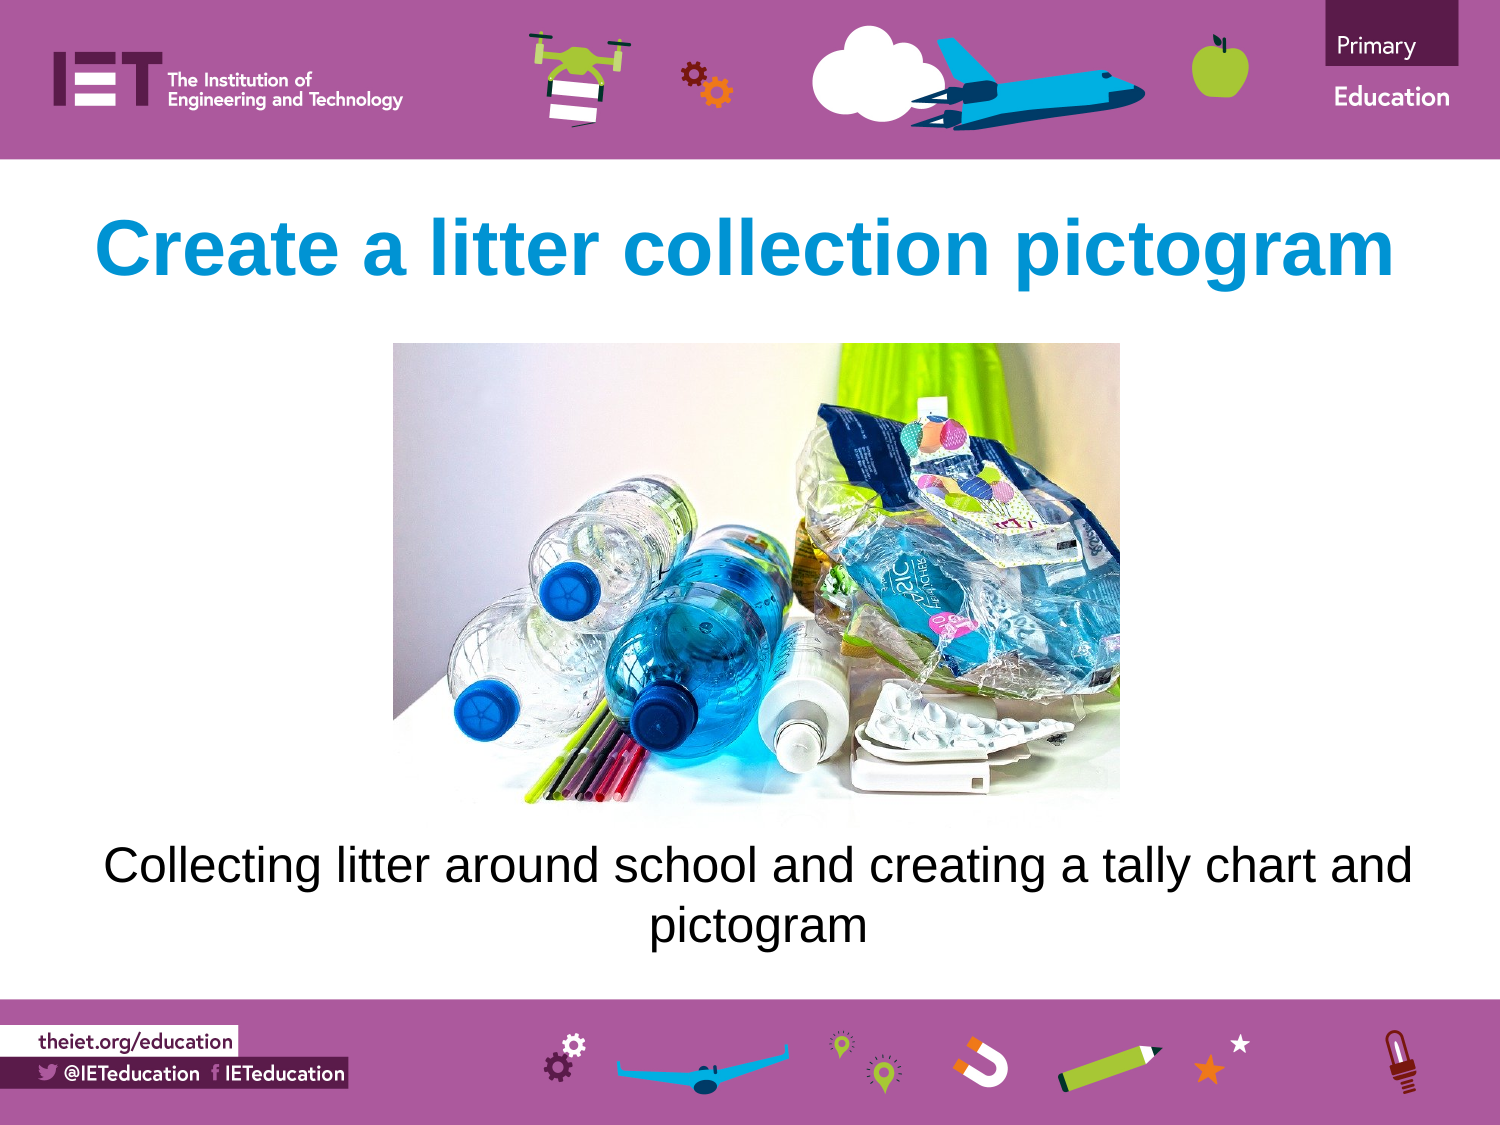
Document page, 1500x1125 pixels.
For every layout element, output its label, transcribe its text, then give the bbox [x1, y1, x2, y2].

text_box Create a litter collection pictogram [53, 188, 1439, 299]
picture [0, 0, 1500, 1125]
text_box Collecting litter around school and creating a tally chart and pictogram [78, 824, 1439, 960]
